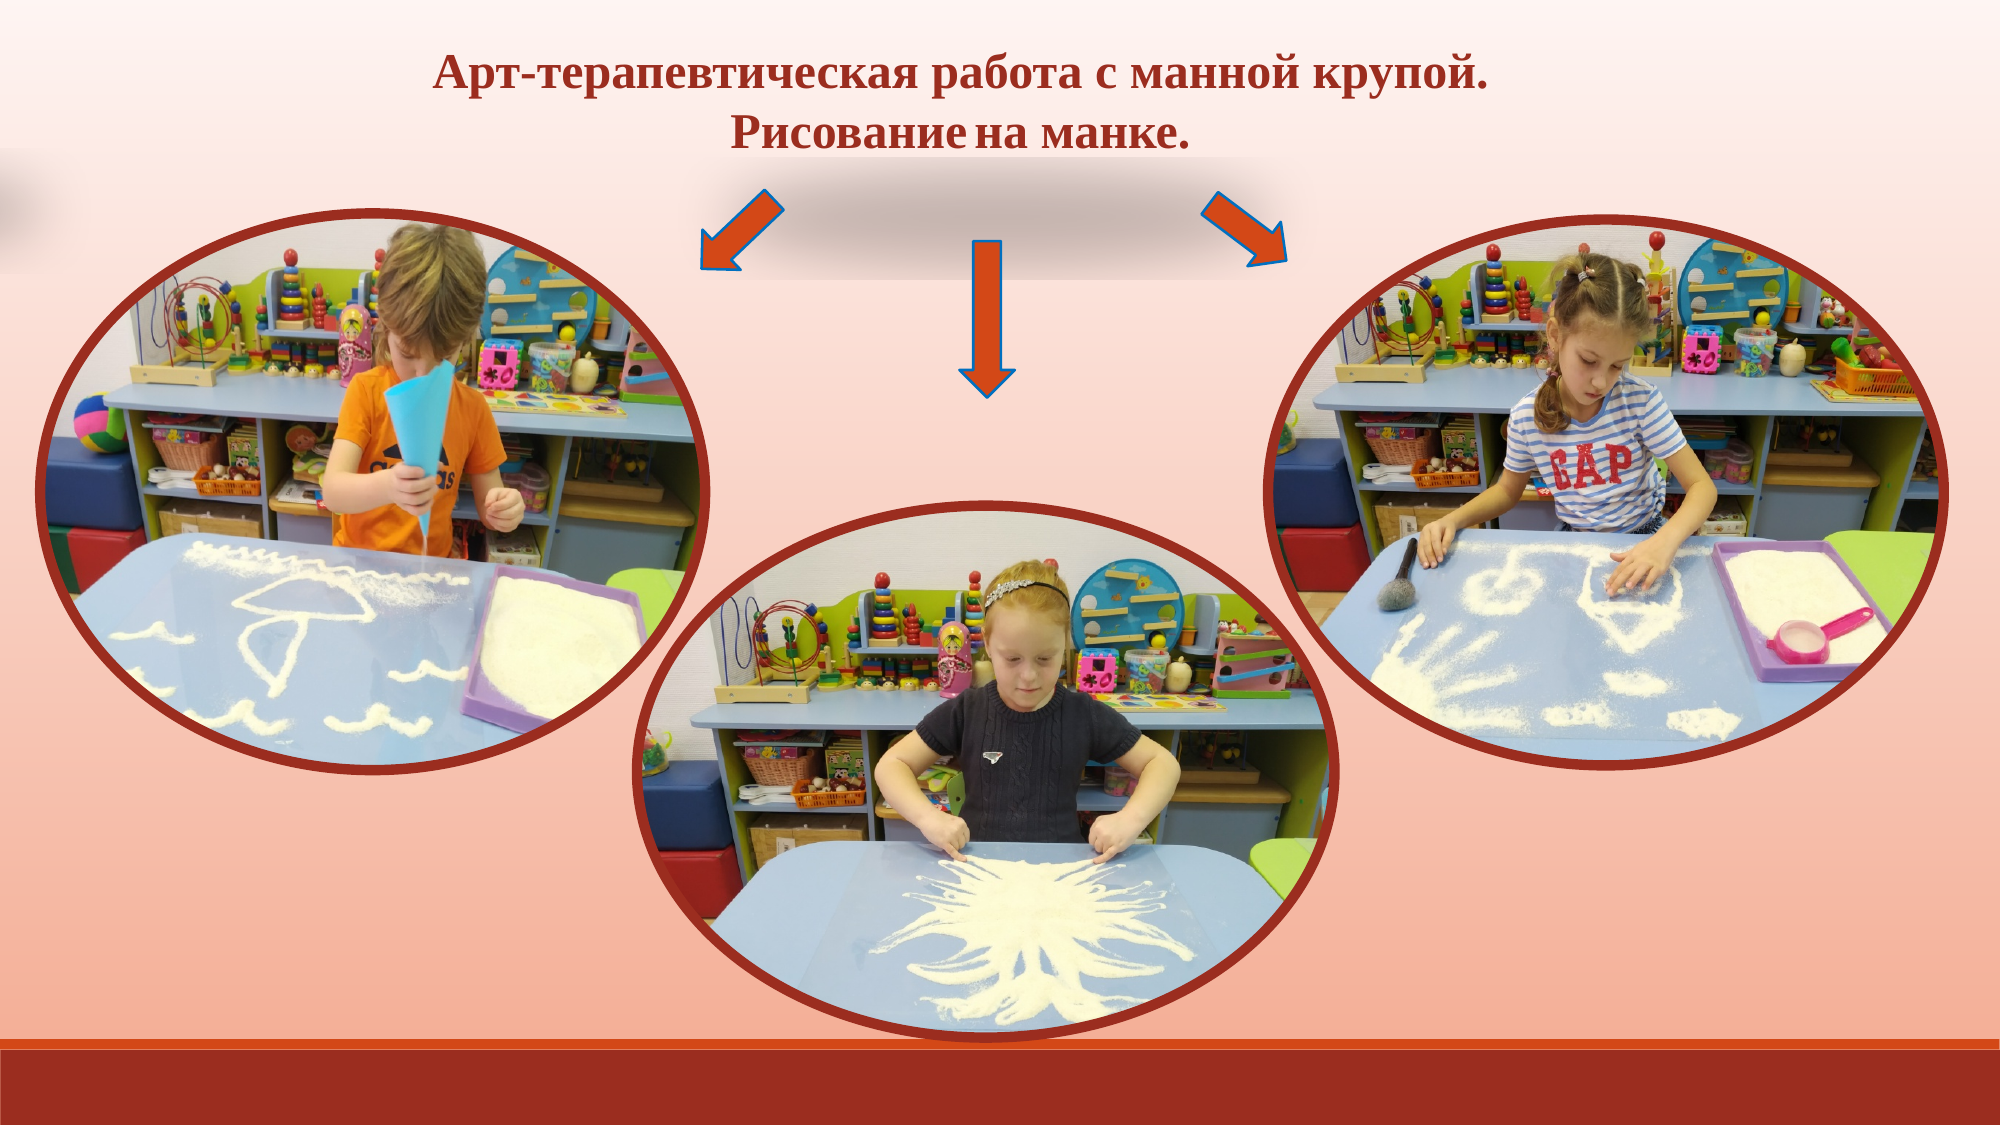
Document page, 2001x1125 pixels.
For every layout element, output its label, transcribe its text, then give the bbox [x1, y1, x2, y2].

text_box [1200, 191, 1264, 268]
picture [39, 212, 1945, 1039]
text_box [958, 239, 1017, 399]
text_box Арт-терапевтическая работа с манной крупой. Рисование на манке. [391, 30, 1530, 166]
text_box [714, 188, 785, 272]
